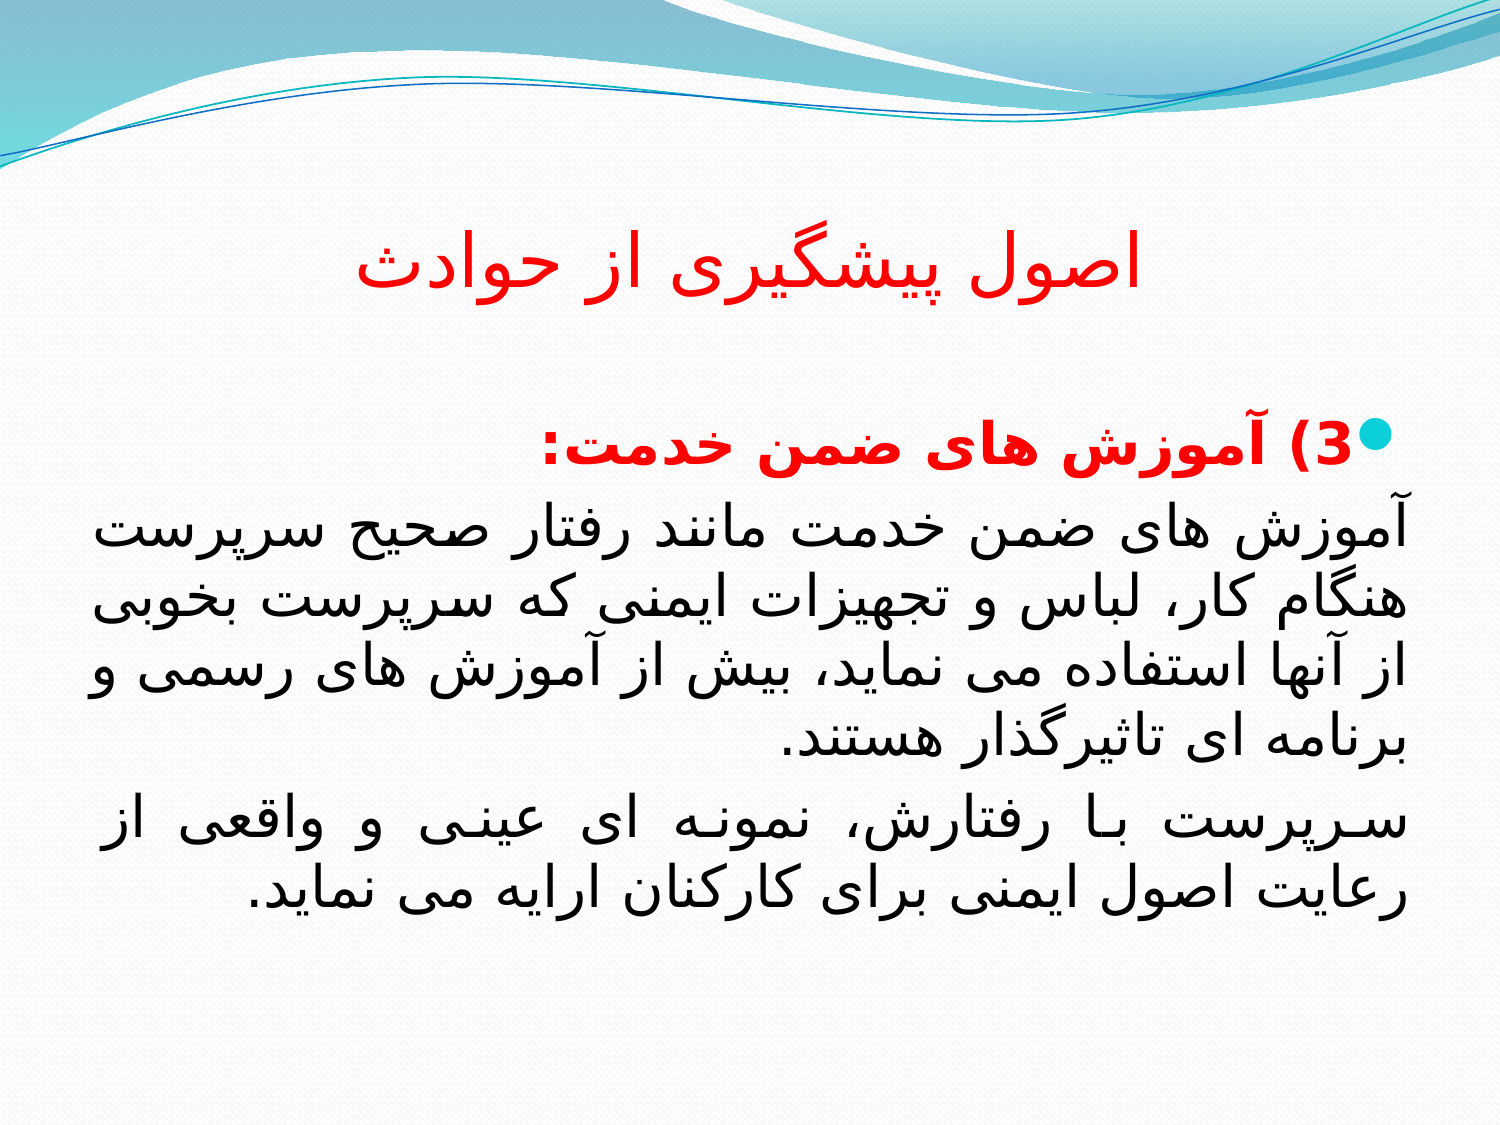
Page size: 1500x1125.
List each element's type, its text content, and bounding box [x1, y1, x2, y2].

list 3) آموزش های ضمن خدمت: آموزش های ضمن خدمت مانند رفتار صحیح سرپرست هنگام کار، لباس و تجهیزات ایمنی که سرپرست بخوبی از آنها استفاده می نماید، بیش از آموزش های رسمی و برنامه ای تاثیرگذار هستند. سرپرست با رفتارش، نمونه ای عینی و واقعی از رعایت اصول ایمنی برای کارکنان ارایه می نماید. [75, 317, 1425, 1038]
title اصول پیشگیری از حوادث [75, 115, 1425, 303]
